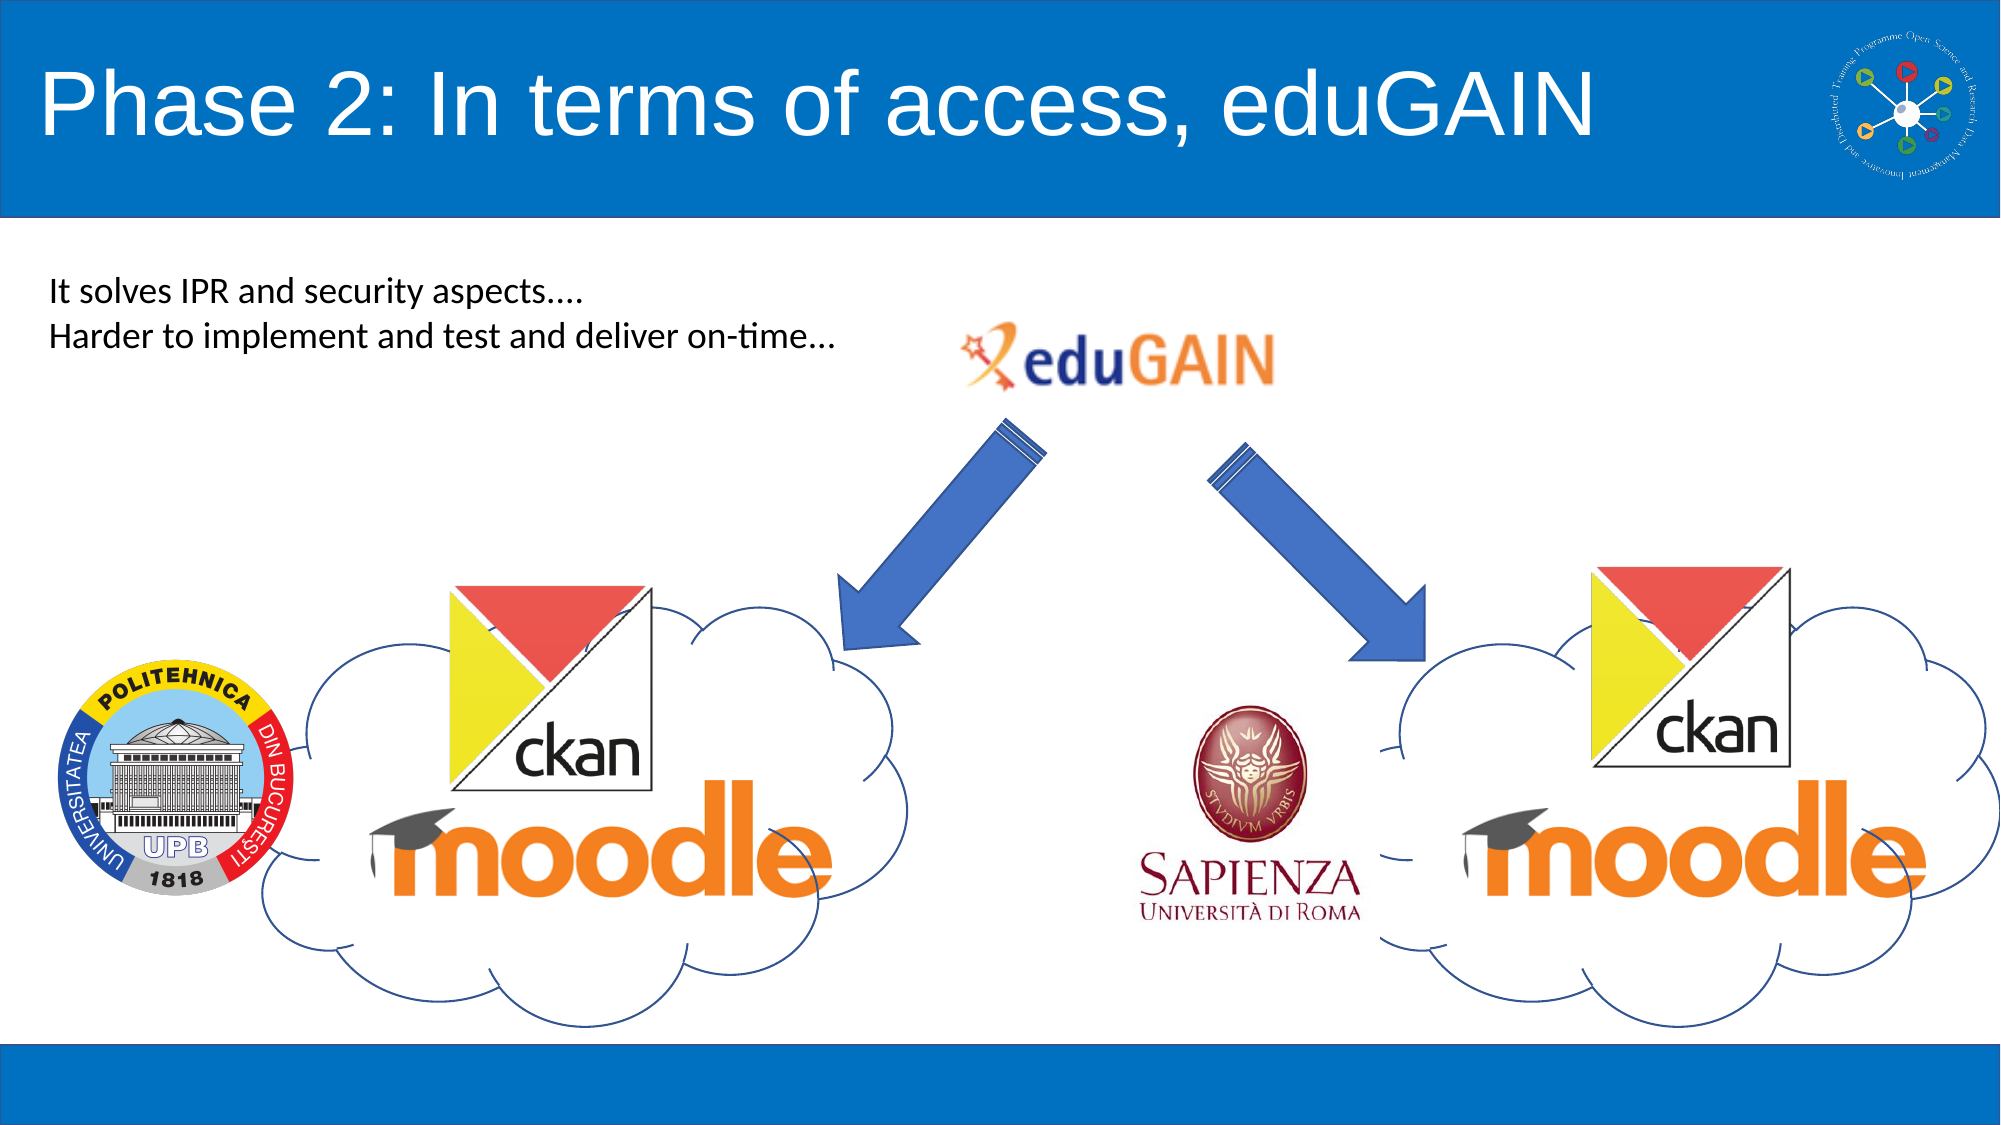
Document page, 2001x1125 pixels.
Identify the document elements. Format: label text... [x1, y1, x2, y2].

text_box [1206, 441, 1426, 662]
picture [960, 314, 1279, 399]
title Phase 2: In terms of access, eduGAIN [23, 0, 1819, 215]
text_box It solves IPR and security aspects.... Harder to implement and test and deliver on-time... [33, 258, 853, 364]
picture [369, 581, 832, 898]
text_box [1380, 606, 2000, 1028]
text_box [656, 606, 909, 898]
picture [1462, 780, 1926, 898]
picture [1119, 685, 1380, 946]
picture [1830, 31, 1977, 180]
text_box [261, 643, 831, 1028]
picture [1586, 562, 1794, 770]
picture [56, 658, 295, 897]
text_box [837, 417, 1048, 651]
